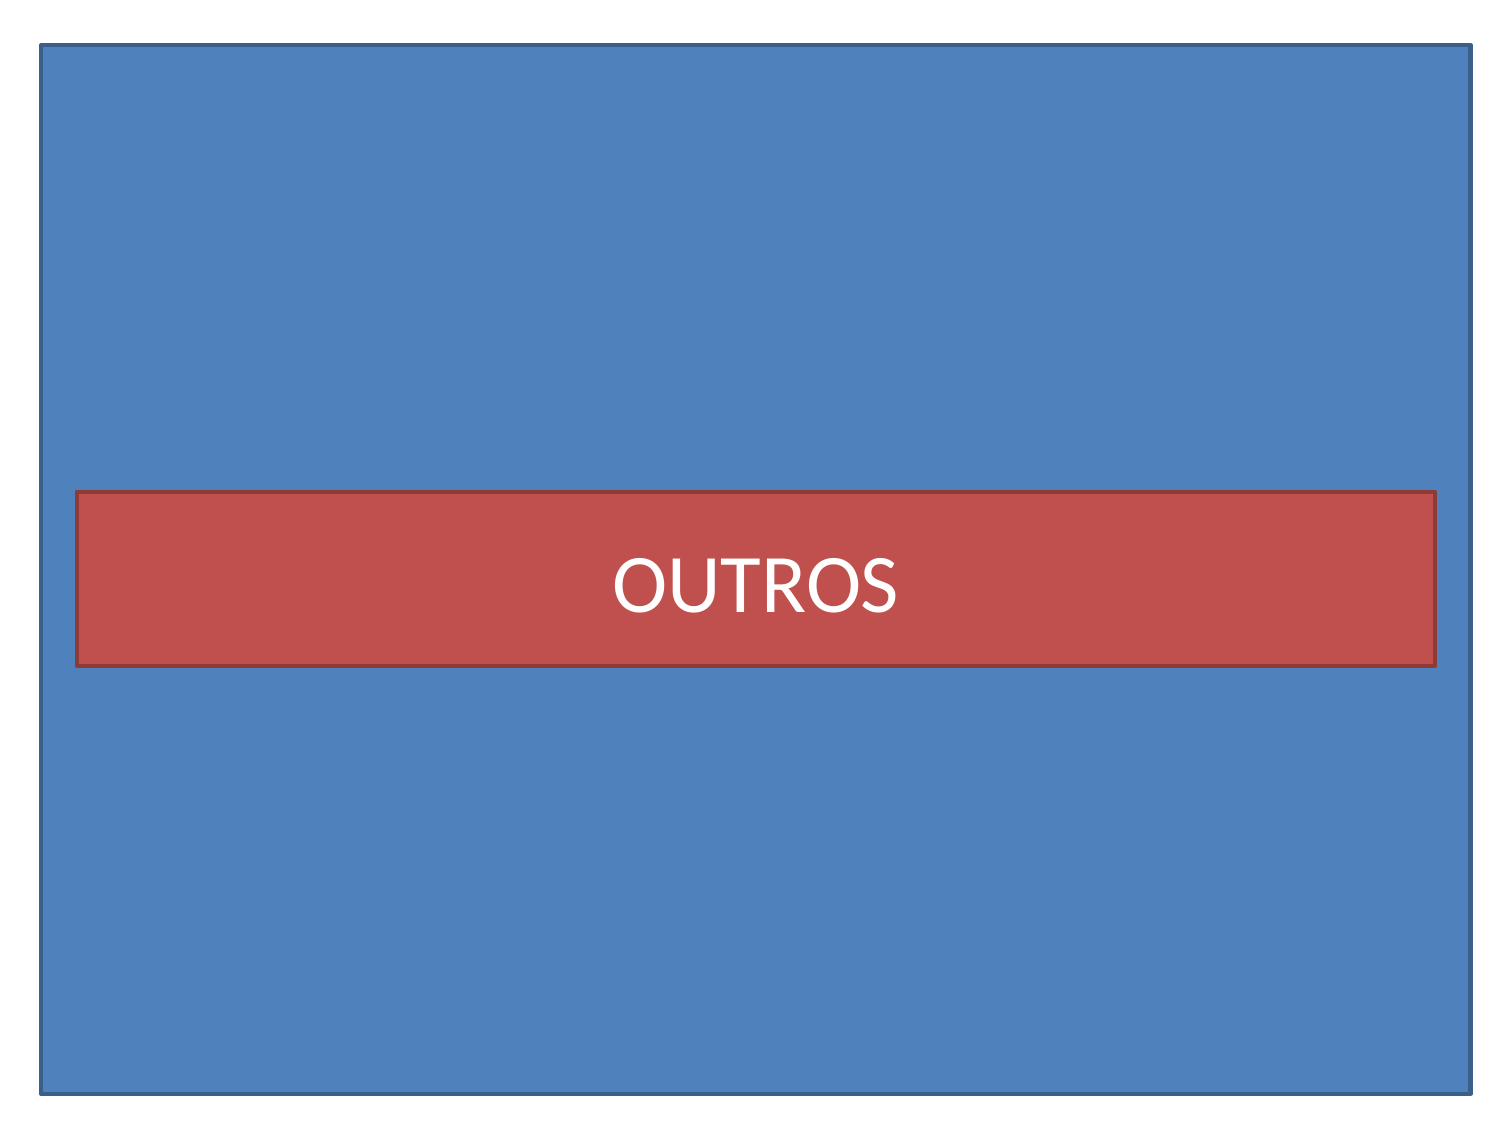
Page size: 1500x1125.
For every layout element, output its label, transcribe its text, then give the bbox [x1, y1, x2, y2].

title OUTROS [39, 43, 1473, 1096]
text_box OUTROS [75, 490, 1437, 668]
